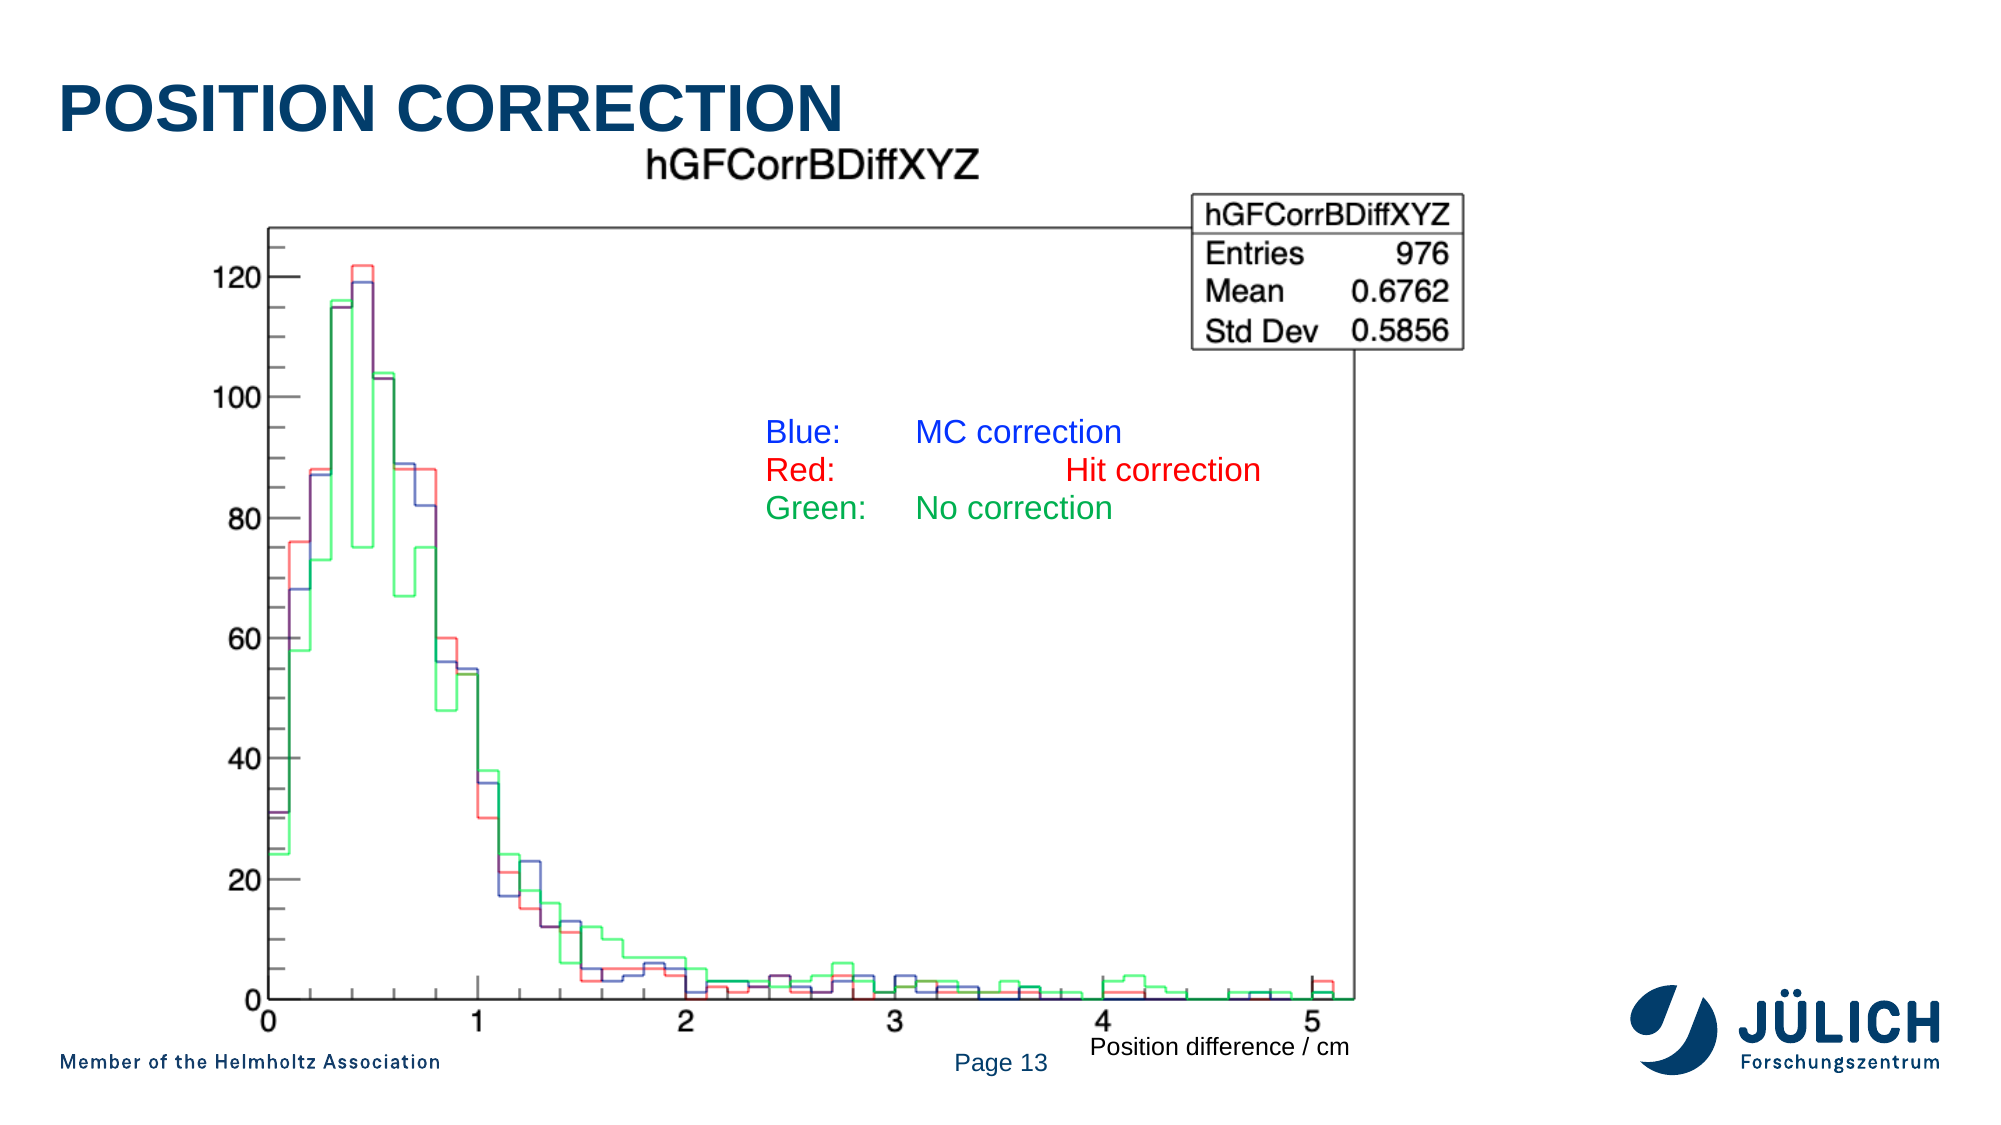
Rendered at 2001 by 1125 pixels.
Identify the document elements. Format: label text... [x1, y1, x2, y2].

title Position Correction [59, 53, 1938, 238]
picture [196, 143, 1480, 1047]
text_box Position difference / cm [1075, 1047, 1366, 1068]
slide_number Page 13 [954, 1047, 1073, 1084]
